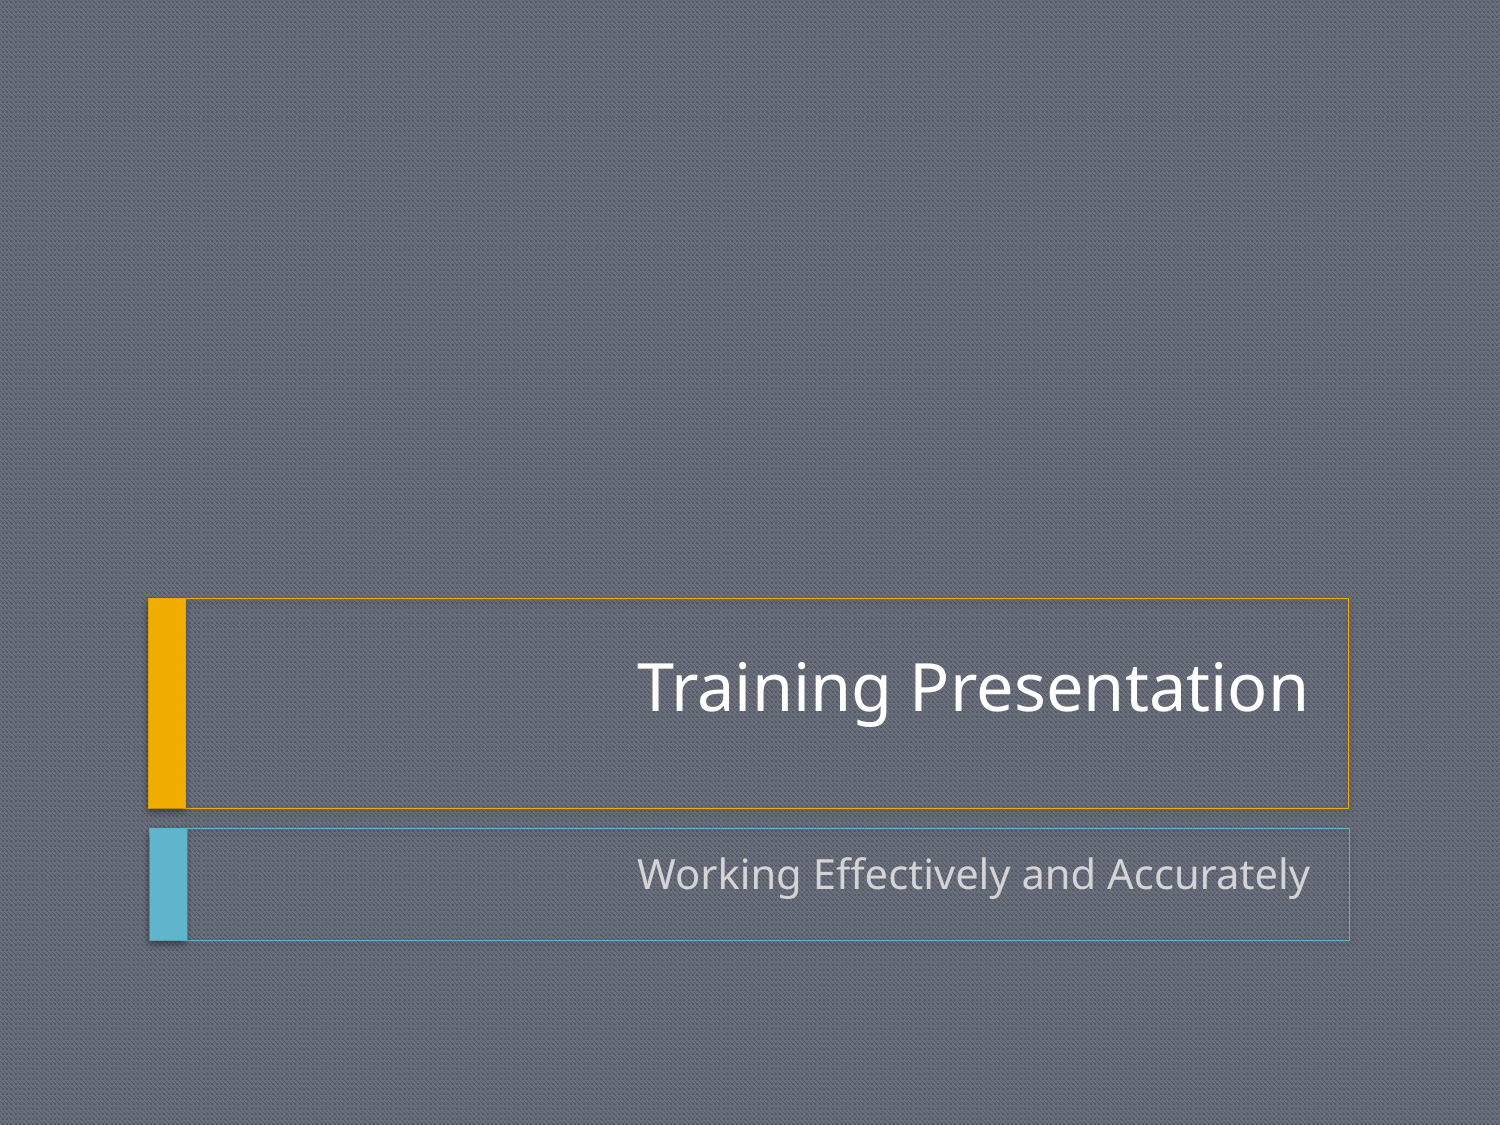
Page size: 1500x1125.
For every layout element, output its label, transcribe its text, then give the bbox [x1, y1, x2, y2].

subtitle Working Effectively and Accurately [200, 840, 1325, 929]
title Training Presentation [200, 637, 1325, 800]
